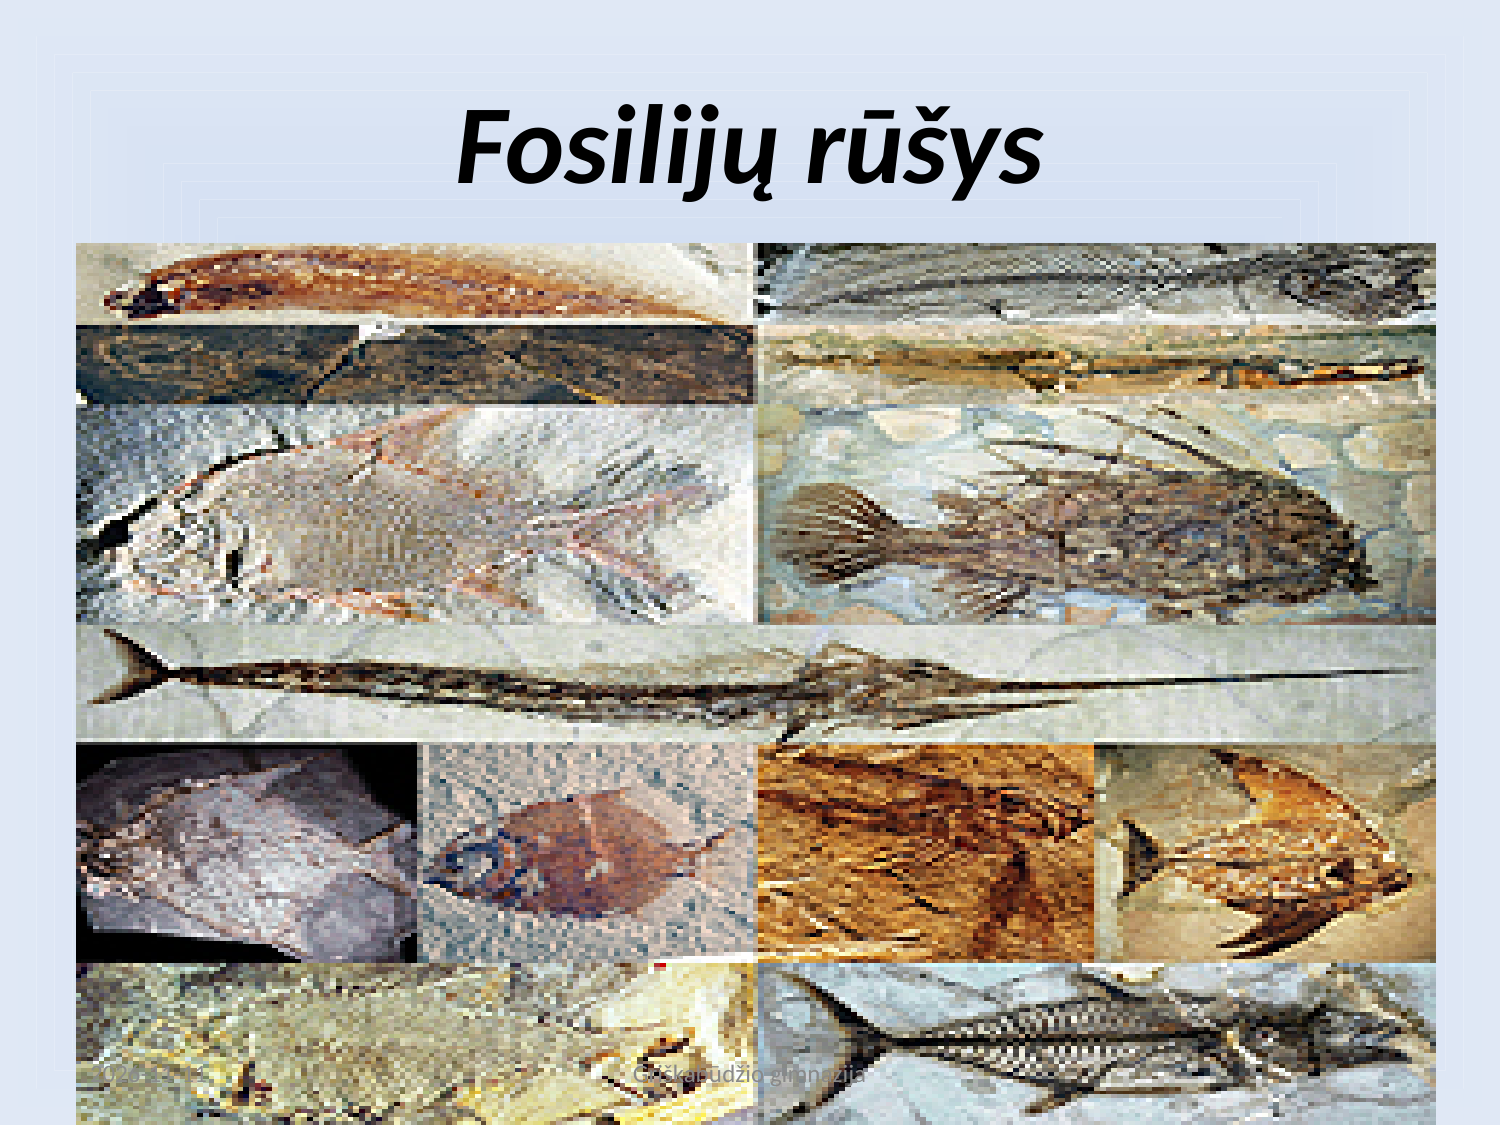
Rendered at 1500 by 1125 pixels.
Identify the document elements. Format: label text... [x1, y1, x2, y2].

picture [76, 243, 1436, 1125]
title Fosilijų rūšys [74, 44, 1426, 233]
